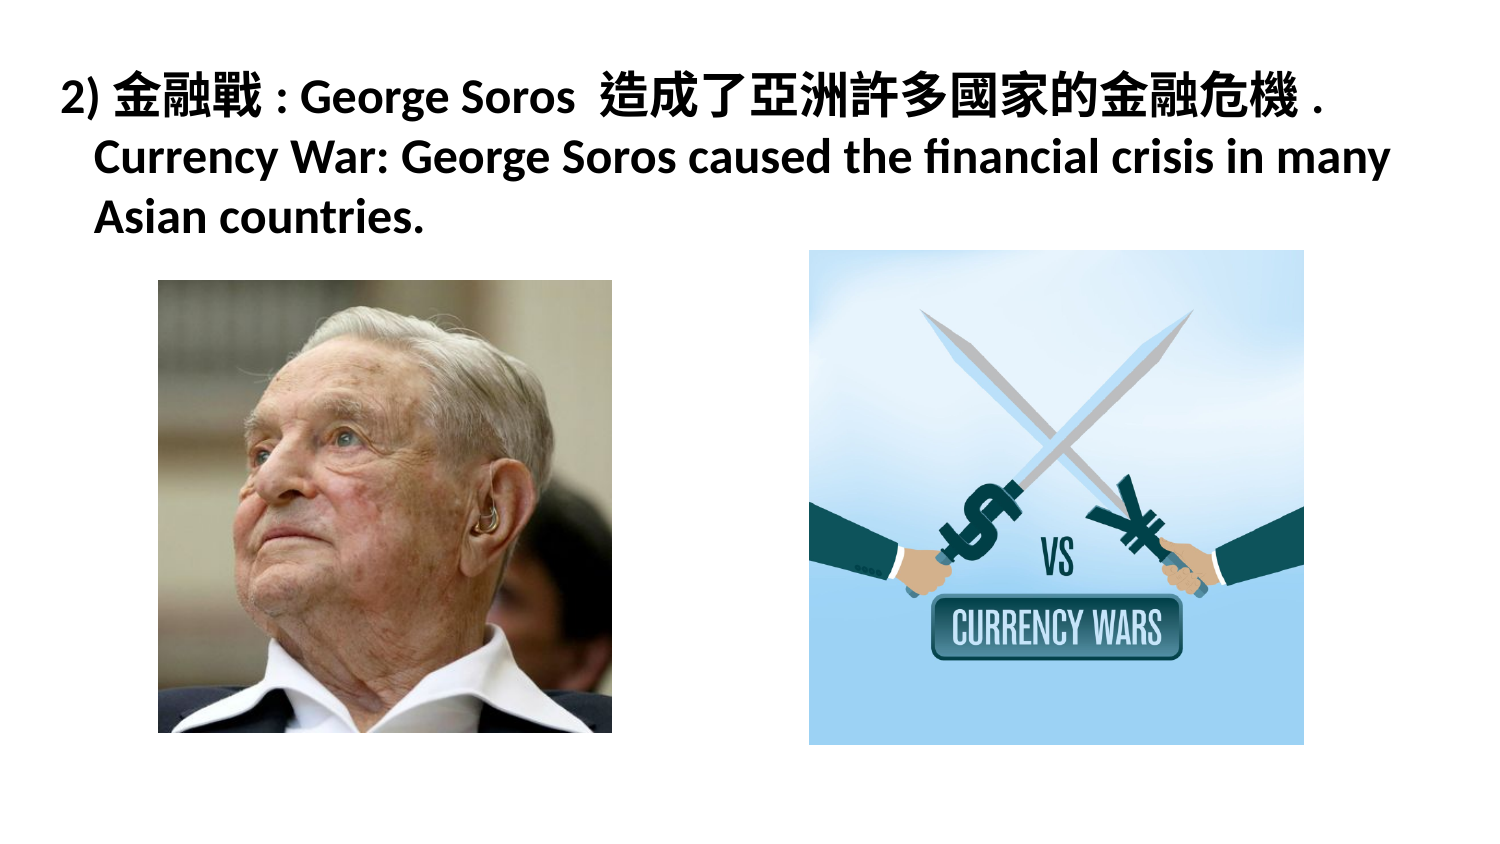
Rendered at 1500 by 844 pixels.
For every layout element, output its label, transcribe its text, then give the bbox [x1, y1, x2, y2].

picture [158, 279, 612, 733]
text_box [158, 55, 1317, 116]
picture [808, 250, 1304, 745]
text_box 2)金融戰: George Soros 造成了亞洲許多國家的金融危機. Currency War: George Soros caused the financial crisis in many Asian countries. [45, 55, 1452, 251]
